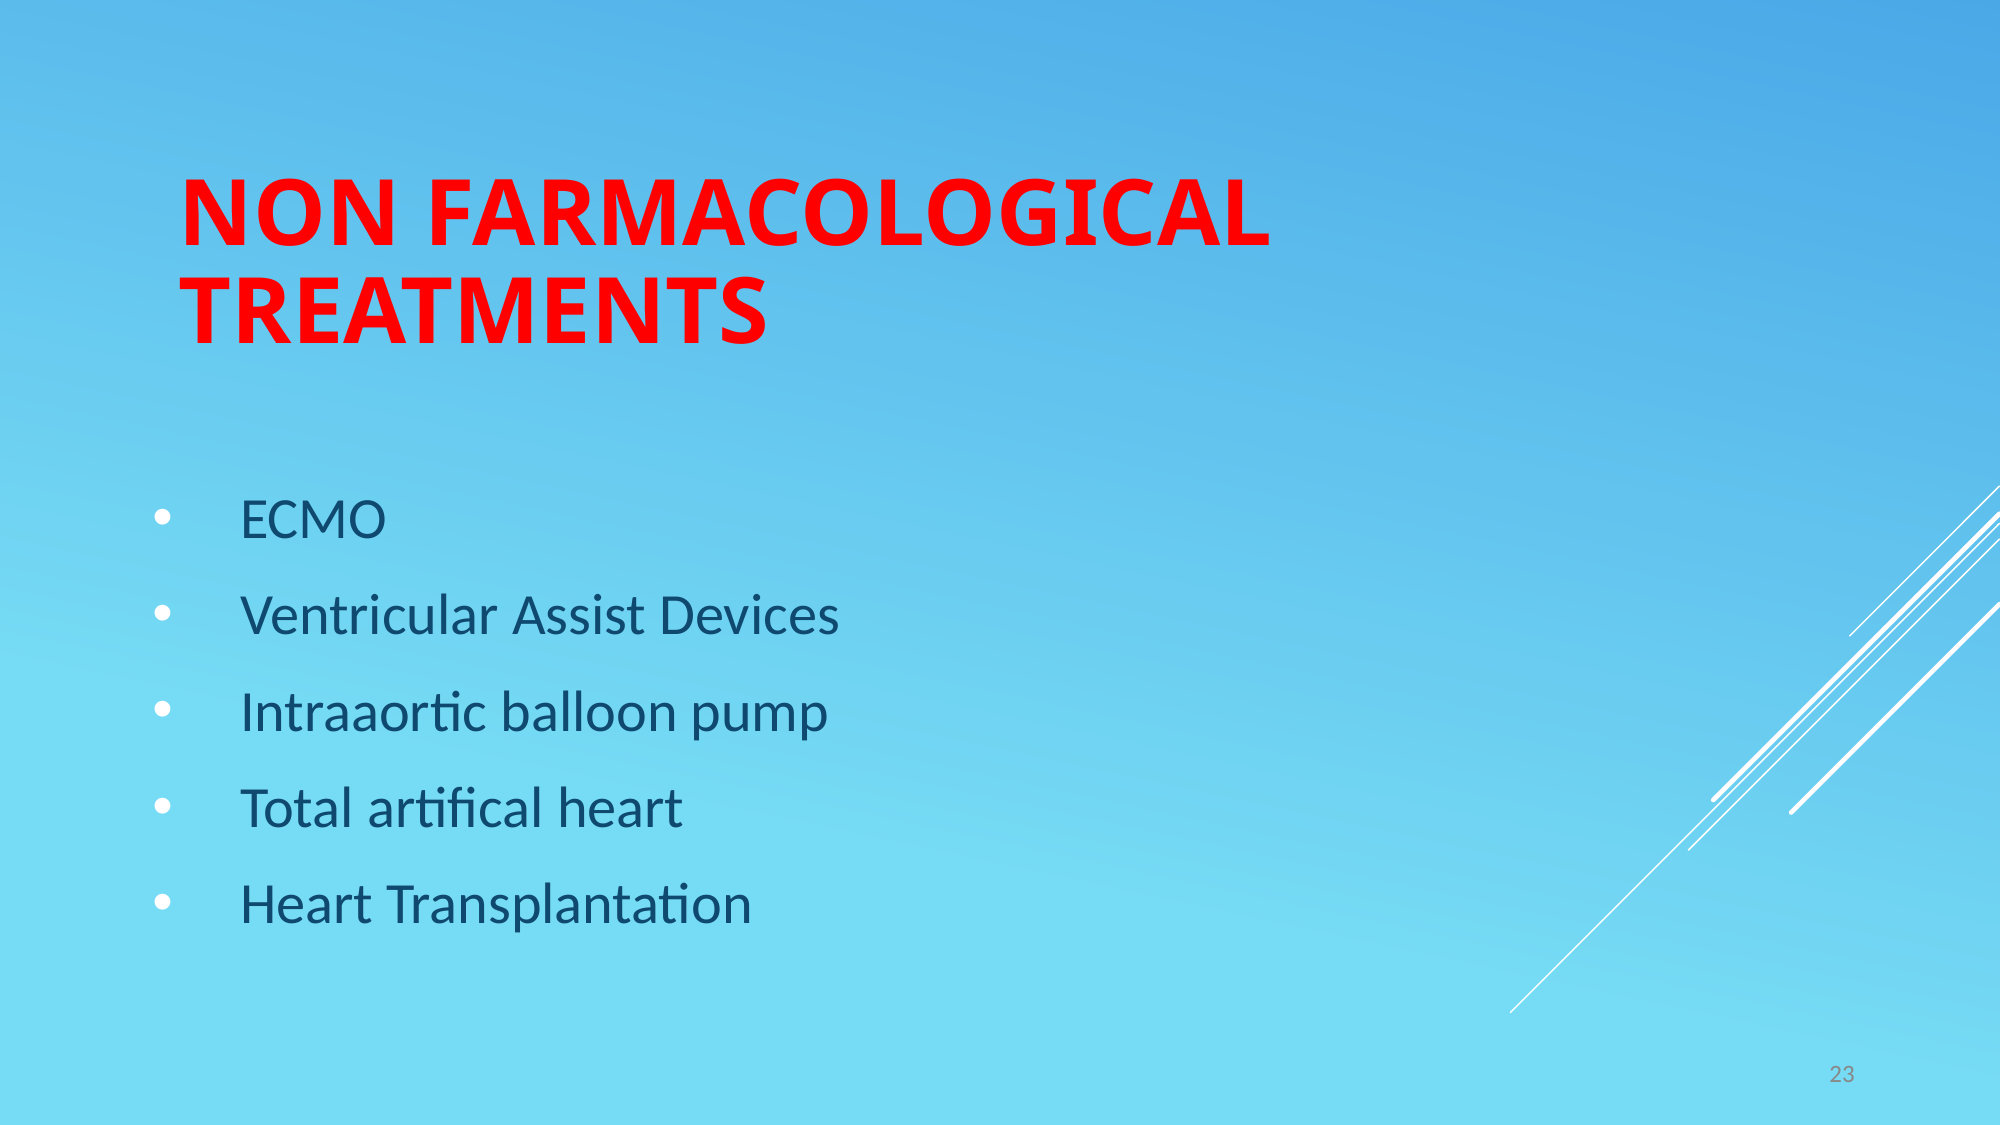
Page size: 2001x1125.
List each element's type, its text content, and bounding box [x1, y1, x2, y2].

title NON FARMACOLOGICAL TREATMENTS [163, 133, 1889, 396]
list ECMO Ventricular Assist Devices Intraaortic balloon pump Total artifical heart Heart Transplantation [137, 299, 1863, 1125]
text_box 23 [1412, 1050, 1863, 1095]
